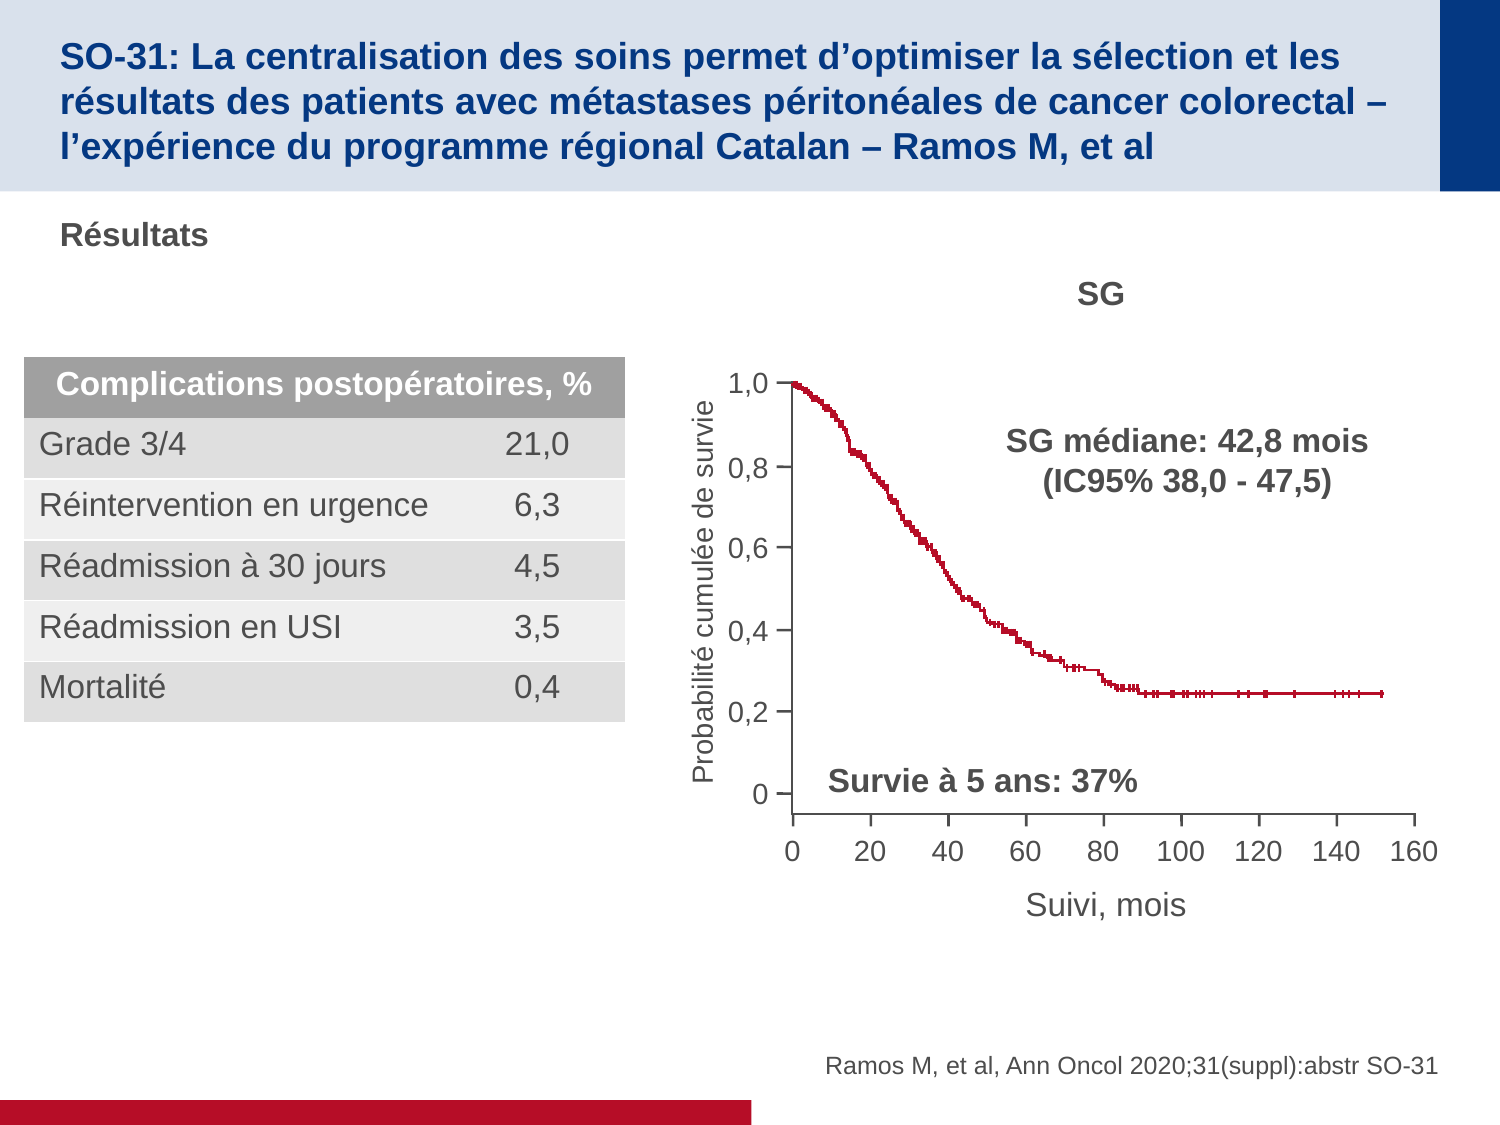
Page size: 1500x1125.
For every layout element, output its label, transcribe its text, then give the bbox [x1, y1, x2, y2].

table_header Complications postopératoires, % [24, 357, 625, 418]
table_cell Réadmission en USI [24, 601, 450, 661]
table_cell 3,5 [450, 601, 625, 661]
text_box SG [1062, 264, 1141, 320]
table_cell 0,4 [450, 662, 625, 722]
title SO-31: La centralisation des soins permet d’optimiser la sélection et les résultats des patients avec métastases péritonéales de cancer colorectal – l’expérience du programme régional Catalan – Ramos M, et al [59, 29, 1412, 162]
table_cell 4,5 [450, 541, 625, 600]
list Résultats [59, 205, 1441, 985]
table_cell Réadmission à 30 jours [24, 541, 450, 600]
table_cell Mortalité [24, 662, 450, 722]
list Ramos M, et al, Ann Oncol 2020;31(suppl):abstr SO-31 [762, 999, 1441, 1080]
table_cell 6,3 [450, 480, 625, 539]
table_cell Grade 3/4 [24, 418, 450, 478]
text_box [676, 356, 1445, 932]
table_cell Réintervention en urgence [24, 480, 450, 539]
table_cell 21,0 [450, 418, 625, 478]
